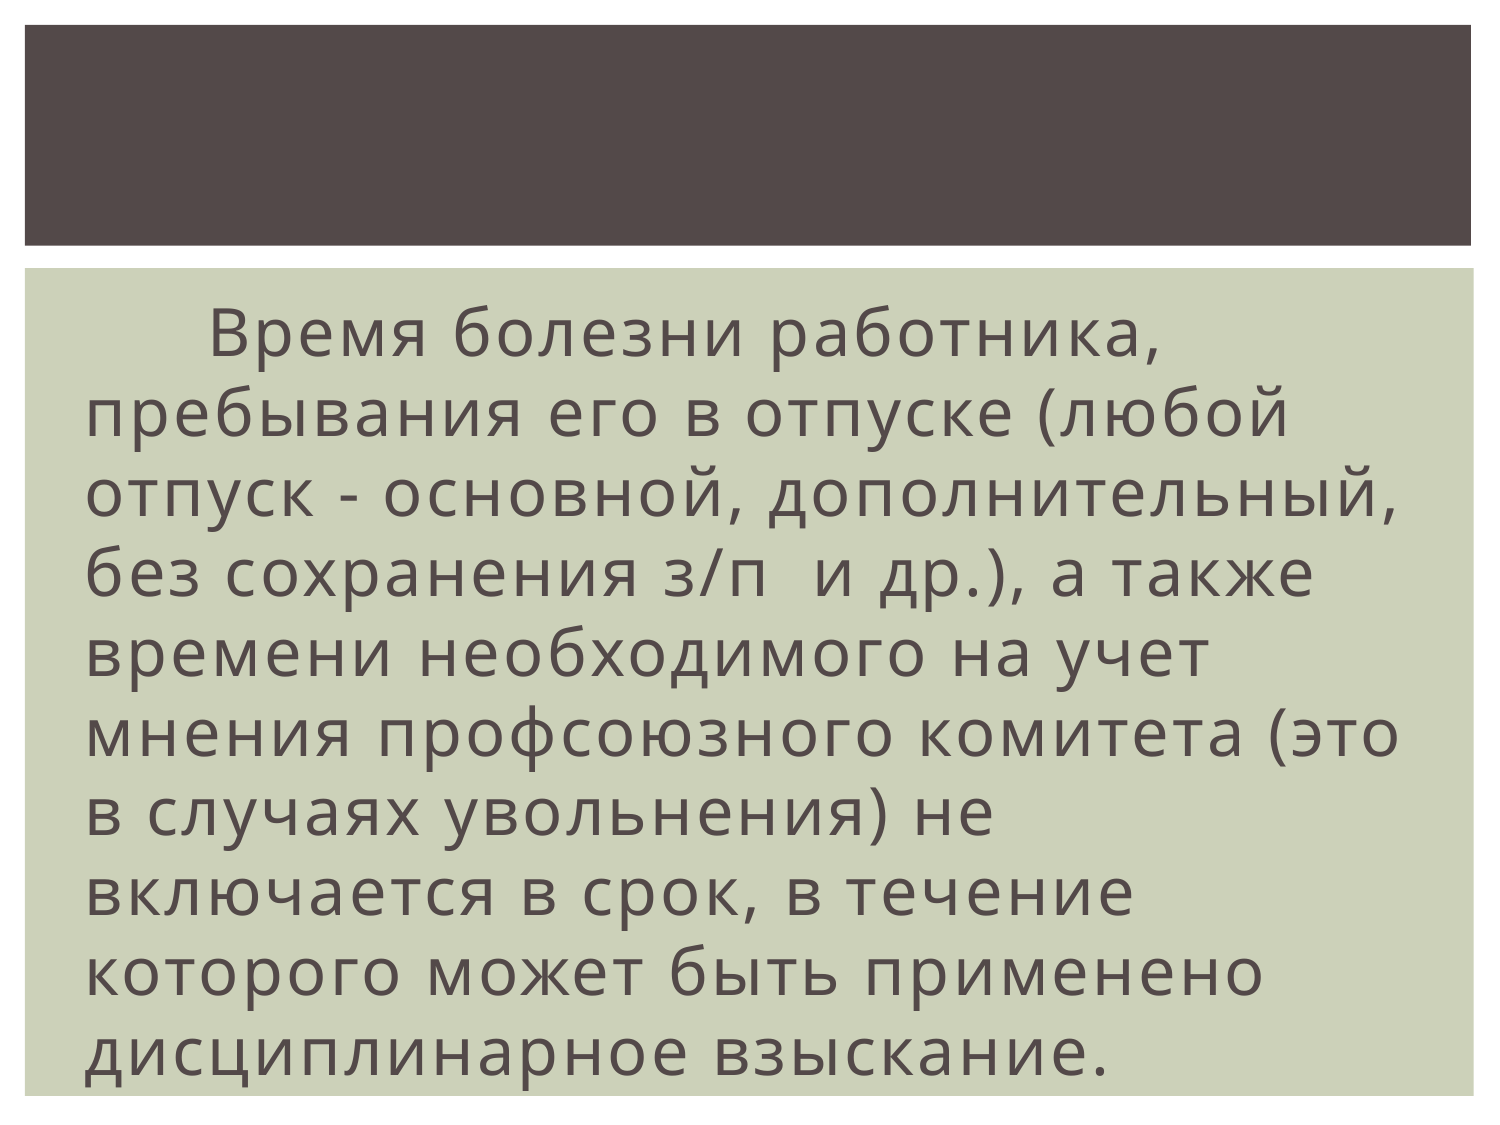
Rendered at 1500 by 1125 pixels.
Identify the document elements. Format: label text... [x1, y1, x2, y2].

list Время болезни работника, пребывания его в отпуске (любой отпуск - основной, дополнительный, без сохранения з/п и др.), а также времени необходимого на учет мнения профсоюзного комитета (это в случаях увольнения) не включается в срок, в течение которого может быть применено дисциплинарное взыскание. [62, 281, 1442, 1005]
